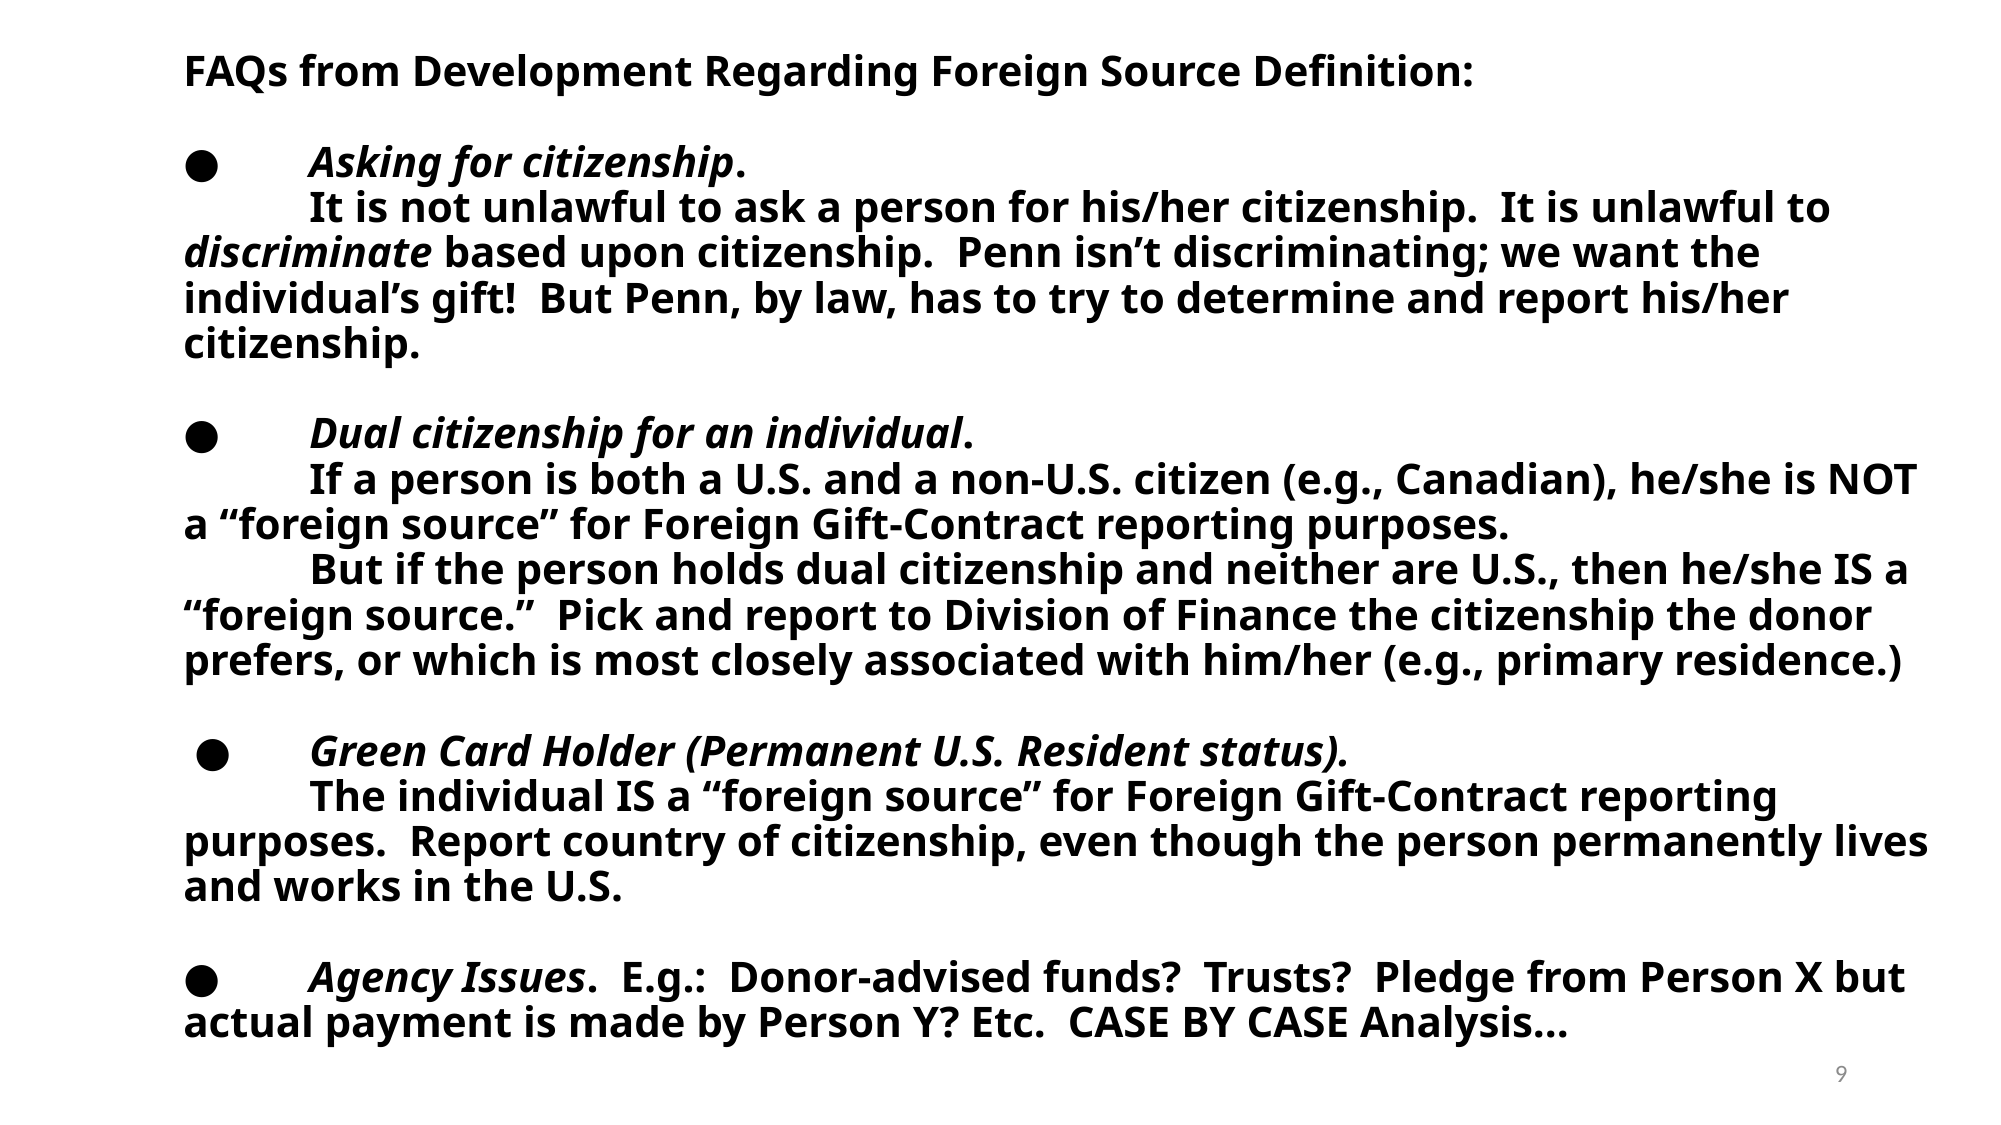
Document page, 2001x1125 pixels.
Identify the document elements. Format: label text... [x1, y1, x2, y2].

title FAQs from Development Regarding Foreign Source Definition: ● Asking for citizenship. It is not unlawful to ask a person for his/her citizenship. It is unlawful to discriminate based upon citizenship. Penn isn’t discriminating; we want the individual’s gift! But Penn, by law, has to try to determine and report his/her citizenship. ● Dual citizenship for an individual. If a person is both a U.S. and a non-U.S. citizen (e.g., Canadian), he/she is NOT a “foreign source” for Foreign Gift-Contract reporting purposes. But if the person holds dual citizenship and neither are U.S., then he/she IS a “foreign source.” Pick and report to Division of Finance the citizenship the donor prefers, or which is most closely associated with him/her (e.g., primary residence.) ● Green Card Holder (Permanent U.S. Resident status). The individual IS a “foreign source” for Foreign Gift-Contract reporting purposes. Report country of citizenship, even though the person permanently lives and works in the U.S. ● Agency Issues. E.g.: Donor-advised funds? Trusts? Pledge from Person X but actual payment is made by Person Y? Etc. CASE BY CASE Analysis… [168, 36, 1957, 1125]
slide_number 9 [1412, 1042, 1863, 1103]
